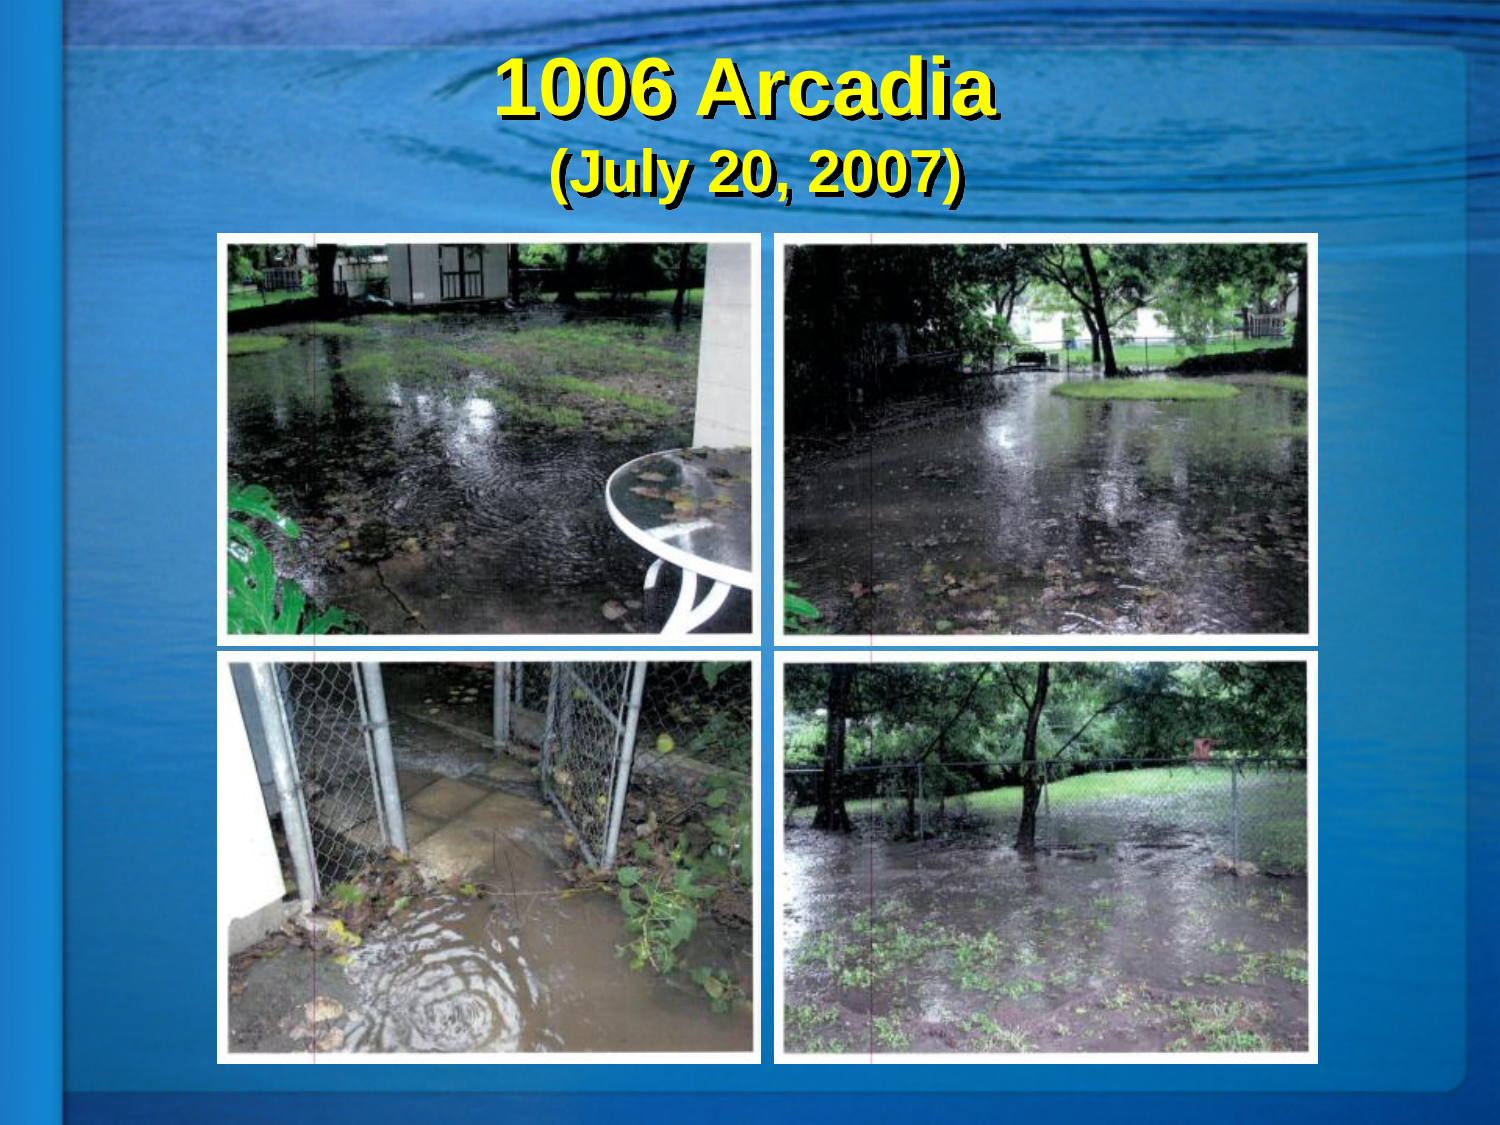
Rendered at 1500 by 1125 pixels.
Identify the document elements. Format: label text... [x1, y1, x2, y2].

title 1006 Arcadia (July 20, 2007) [24, 24, 1488, 213]
picture [0, 0, 1500, 1125]
